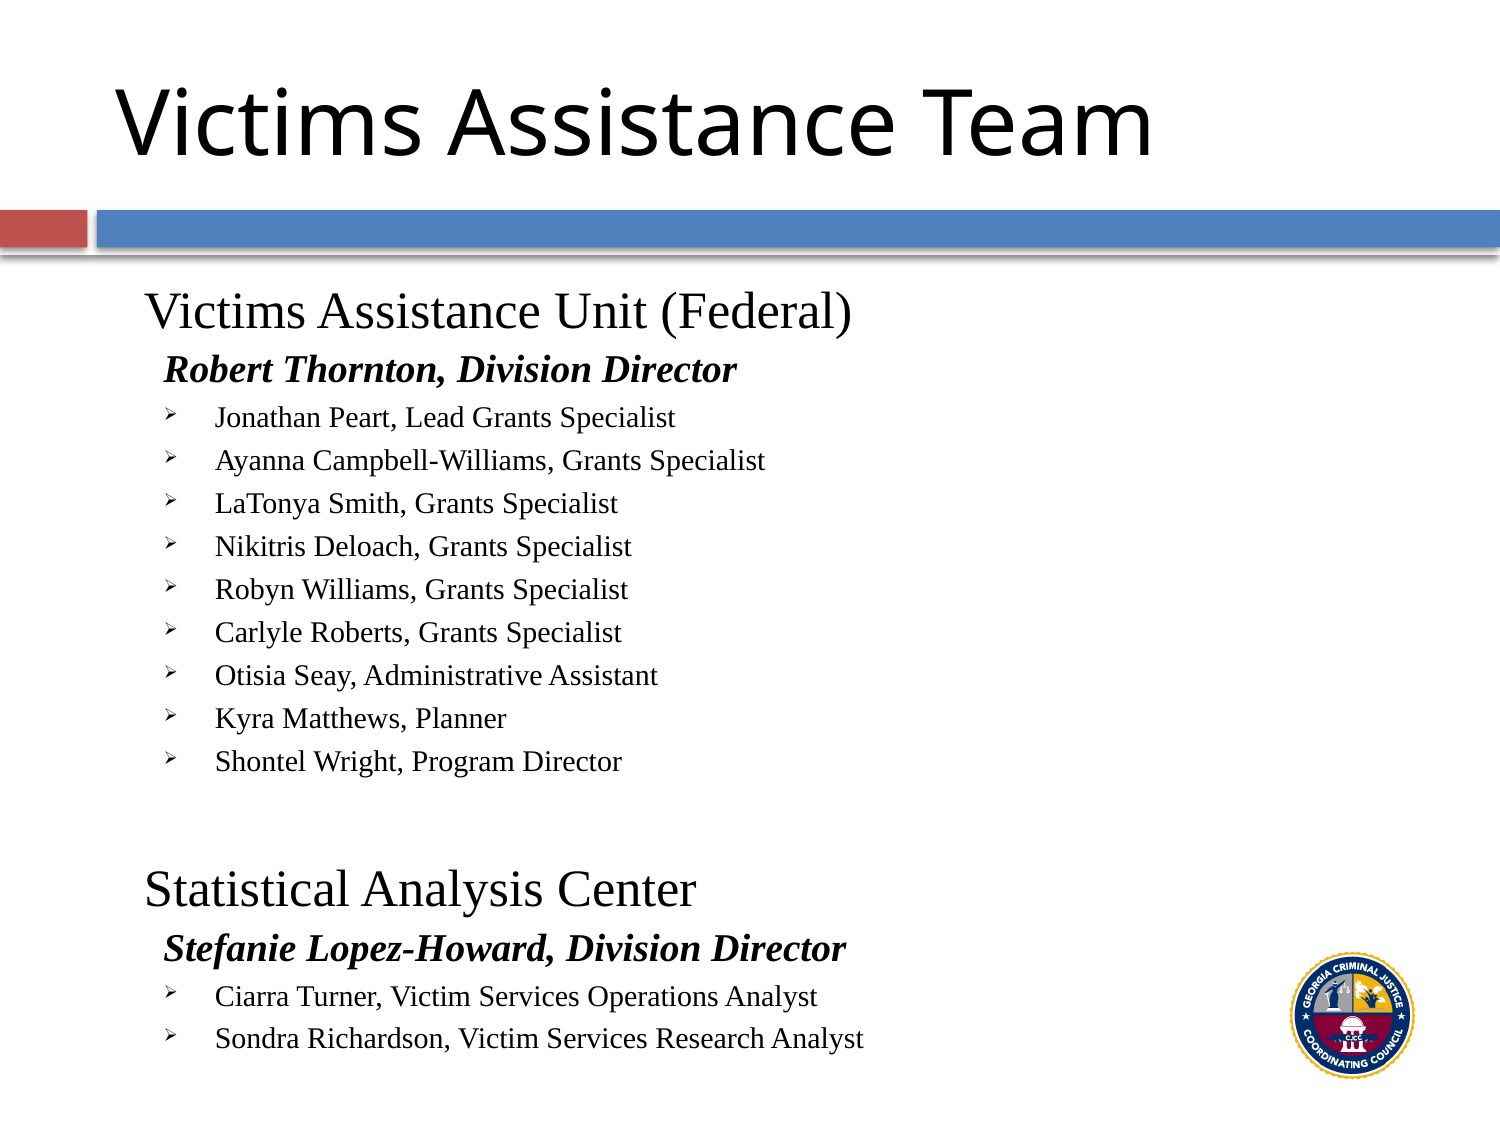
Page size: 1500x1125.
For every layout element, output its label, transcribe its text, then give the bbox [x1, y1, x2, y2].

picture [1287, 949, 1419, 1082]
title Victims Assistance Team [100, 37, 1438, 200]
list Victims Assistance Unit (Federal) Robert Thornton, Division Director Jonathan Peart, Lead Grants Specialist Ayanna Campbell-Williams, Grants Specialist LaTonya Smith, Grants Specialist Nikitris Deloach, Grants Specialist Robyn Williams, Grants Specialist Carlyle Roberts, Grants Specialist Otisia Seay, Administrative Assistant Kyra Matthews, Planner Shontel Wright, Program Director Statistical Analysis Center Stefanie Lopez-Howard, Division Director Ciarra Turner, Victim Services Operations Analyst Sondra Richardson, Victim Services Research Analyst [99, 262, 1438, 1063]
